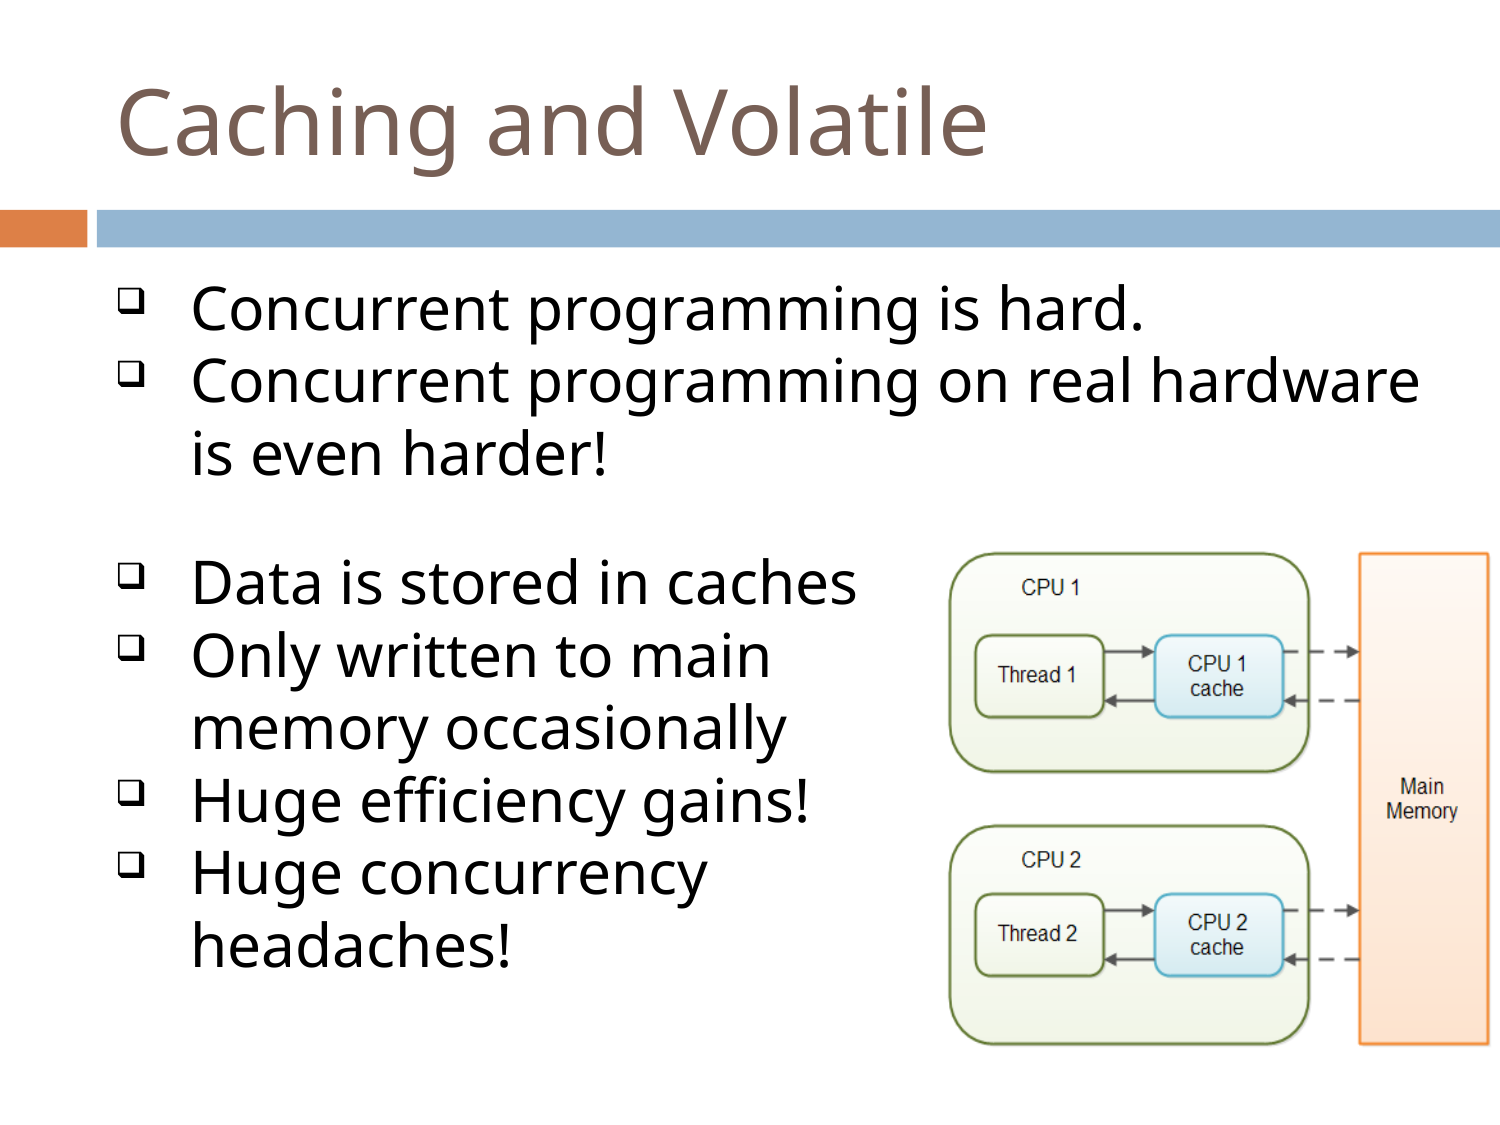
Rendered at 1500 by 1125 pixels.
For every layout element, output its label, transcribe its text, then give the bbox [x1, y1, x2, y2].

text_box Data is stored in caches Only written to main memory occasionally Huge efficiency gains! Huge concurrency headaches! [100, 536, 927, 1125]
text_box Caching and Volatile [100, 37, 1438, 200]
picture [911, 515, 1500, 1091]
text_box Concurrent programming is hard. Concurrent programming on real hardware is even harder! [100, 262, 1438, 536]
